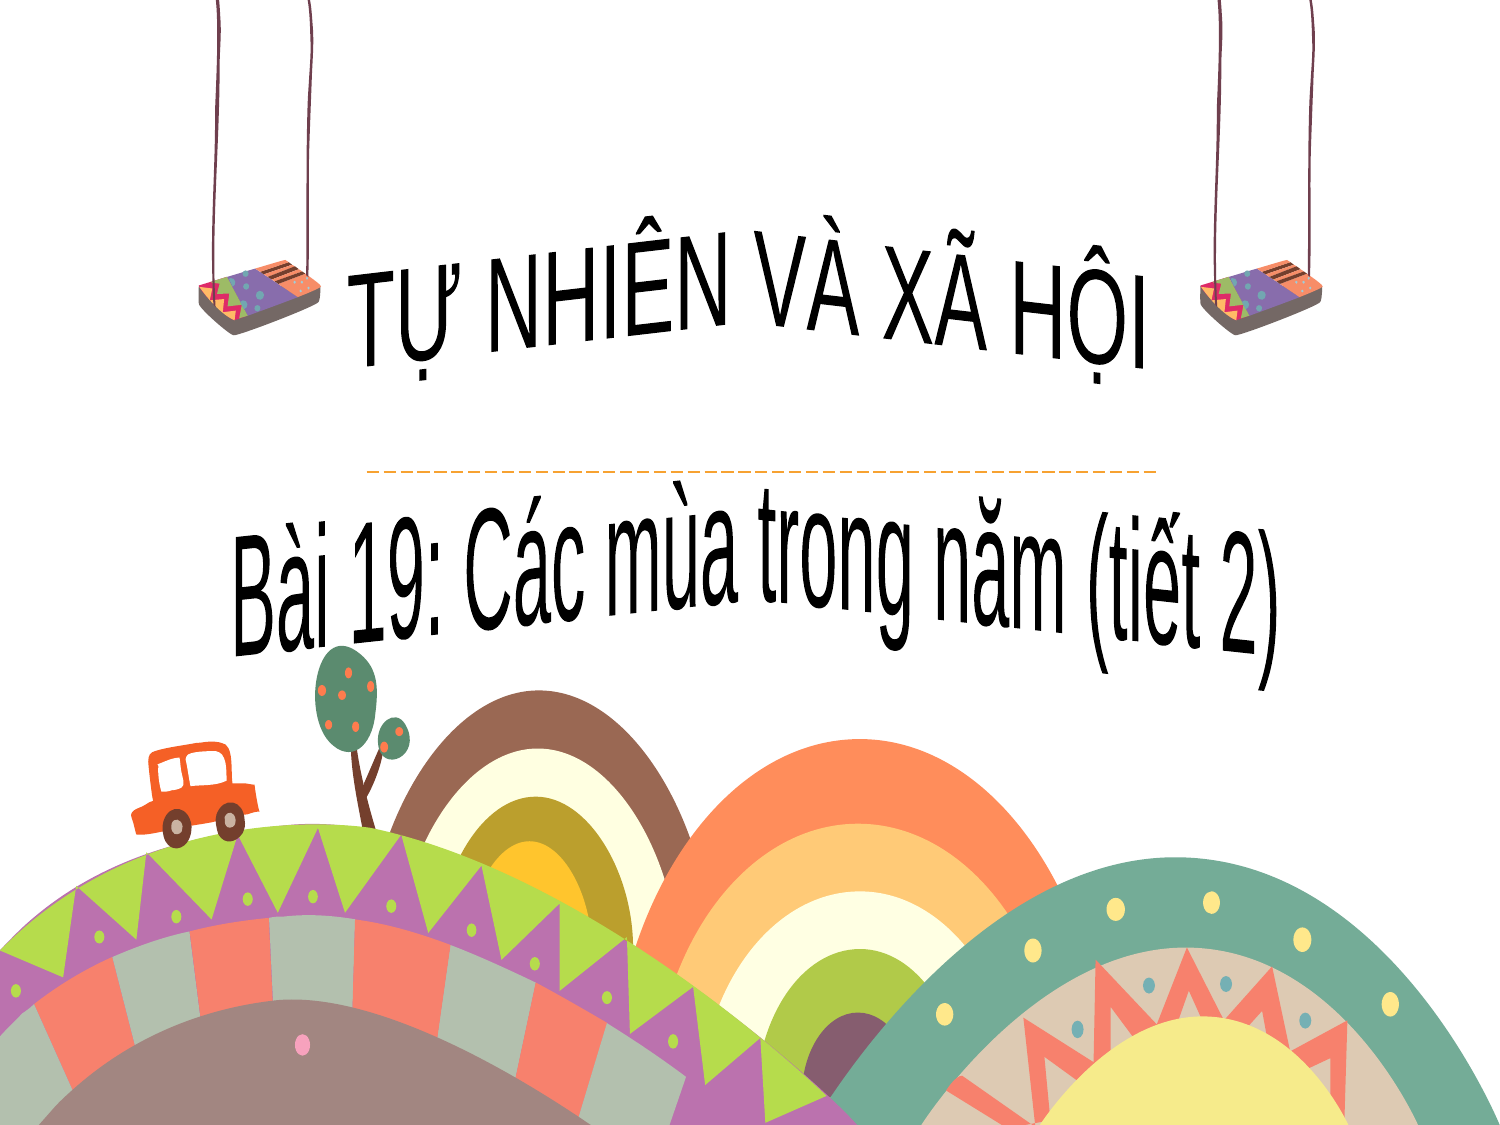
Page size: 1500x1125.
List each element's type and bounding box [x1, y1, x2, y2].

text_box [235, 204, 1277, 693]
text_box [1199, 0, 1323, 337]
text_box [197, 0, 322, 337]
text_box [0, 617, 1500, 1125]
